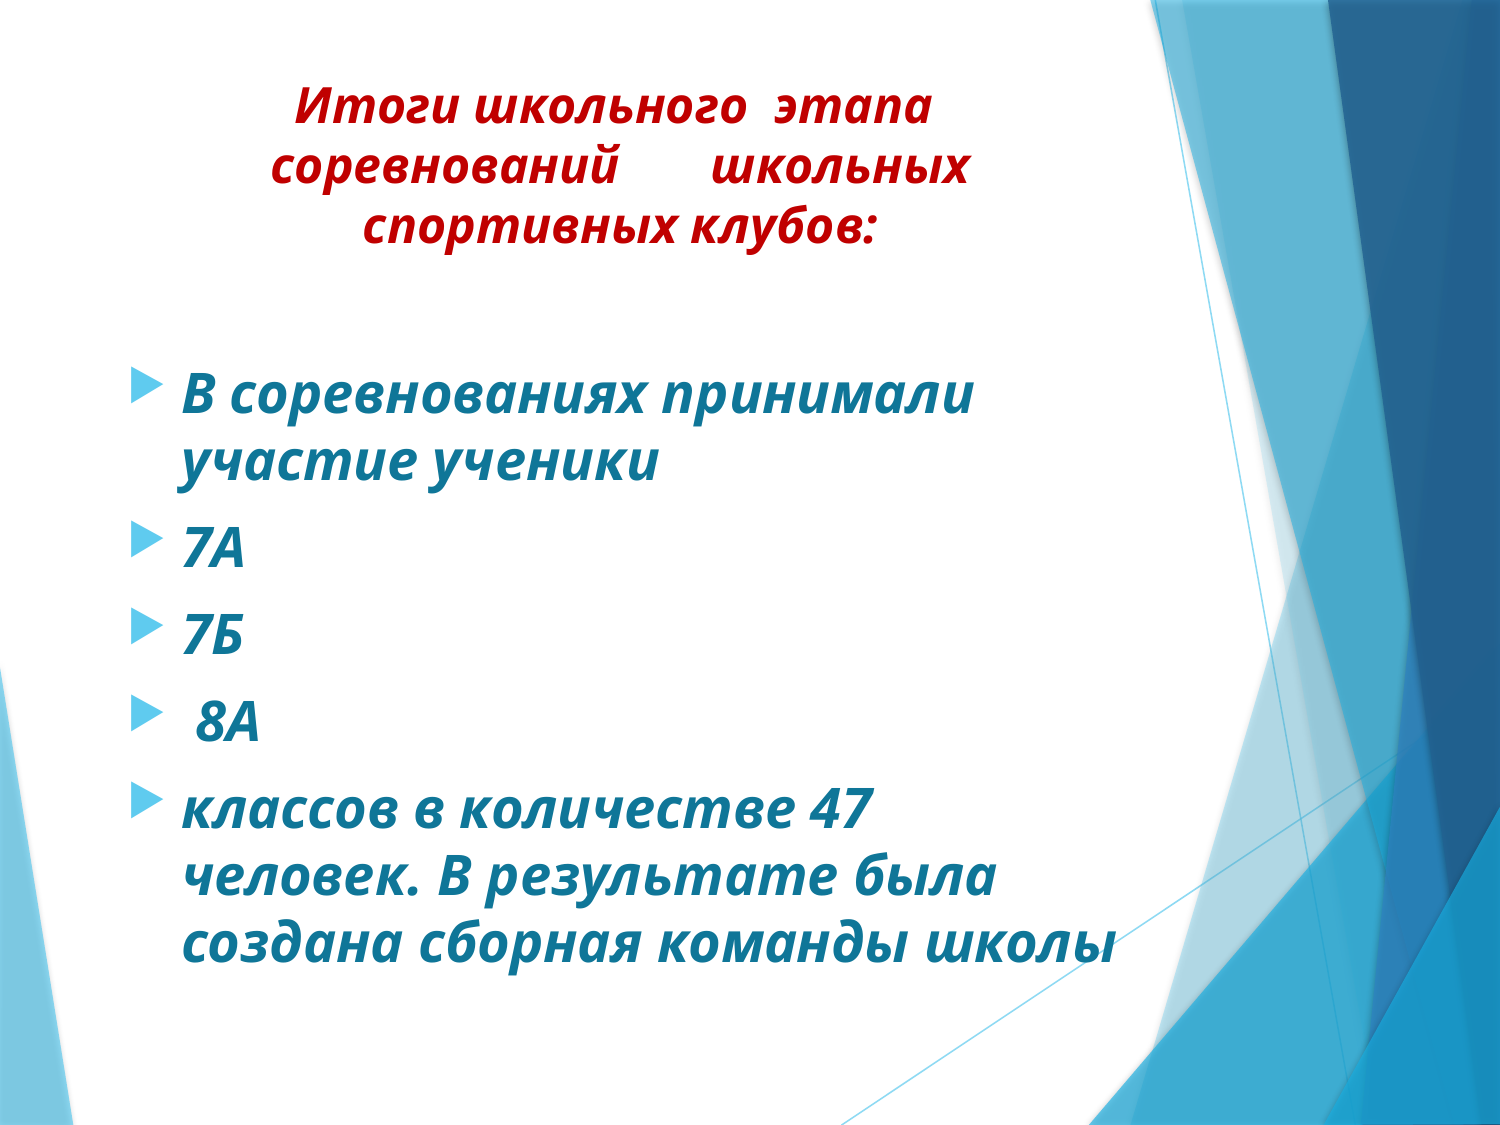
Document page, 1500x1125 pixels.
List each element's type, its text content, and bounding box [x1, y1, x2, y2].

list В соревнованиях принимали участие ученики 7А 7Б 8А классов в количестве 47 человек. В результате была создана сборная команды школы [112, 349, 1142, 1047]
title Итоги школьного этапа соревнований школьных спортивных клубов: [99, 66, 1142, 315]
